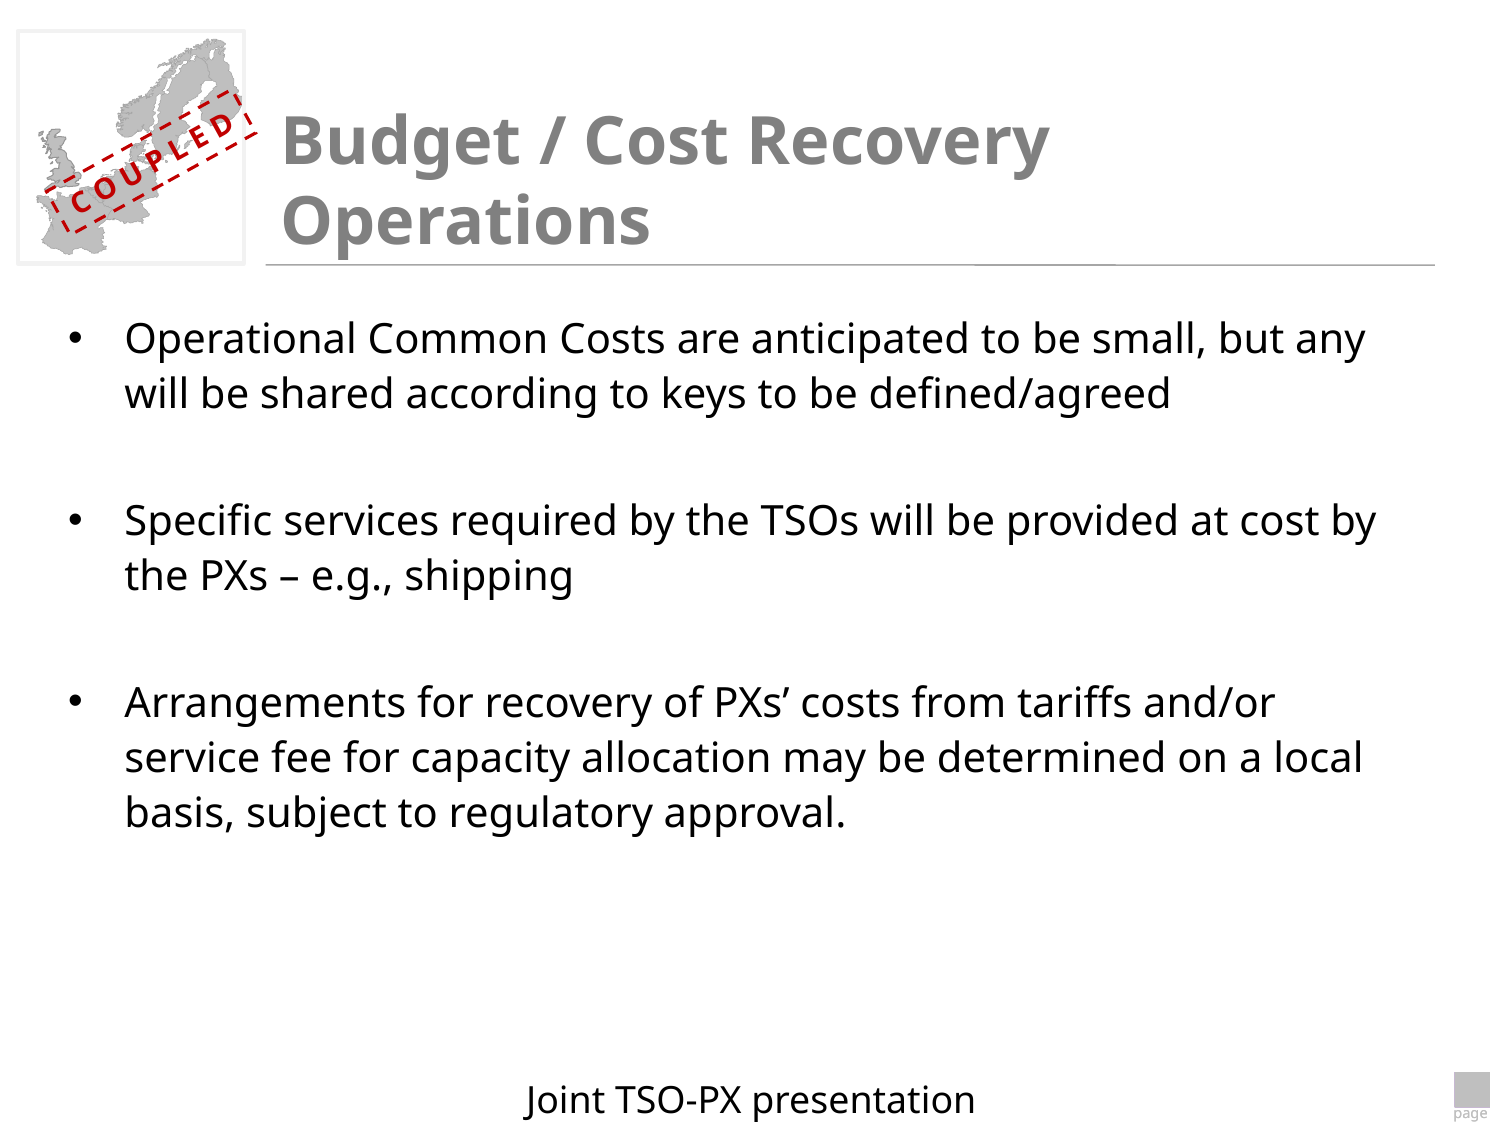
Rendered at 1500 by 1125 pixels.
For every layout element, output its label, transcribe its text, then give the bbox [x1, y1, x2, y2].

list Operational Common Costs are anticipated to be small, but any will be shared according to keys to be defined/agreed Specific services required by the TSOs will be provided at cost by the PXs – e.g., shipping Arrangements for recovery of PXs’ costs from tariffs and/or service fee for capacity allocation may be determined on a local basis, subject to regulatory approval. [52, 299, 1436, 1059]
title Budget / Cost Recovery Operations [265, 77, 1436, 266]
